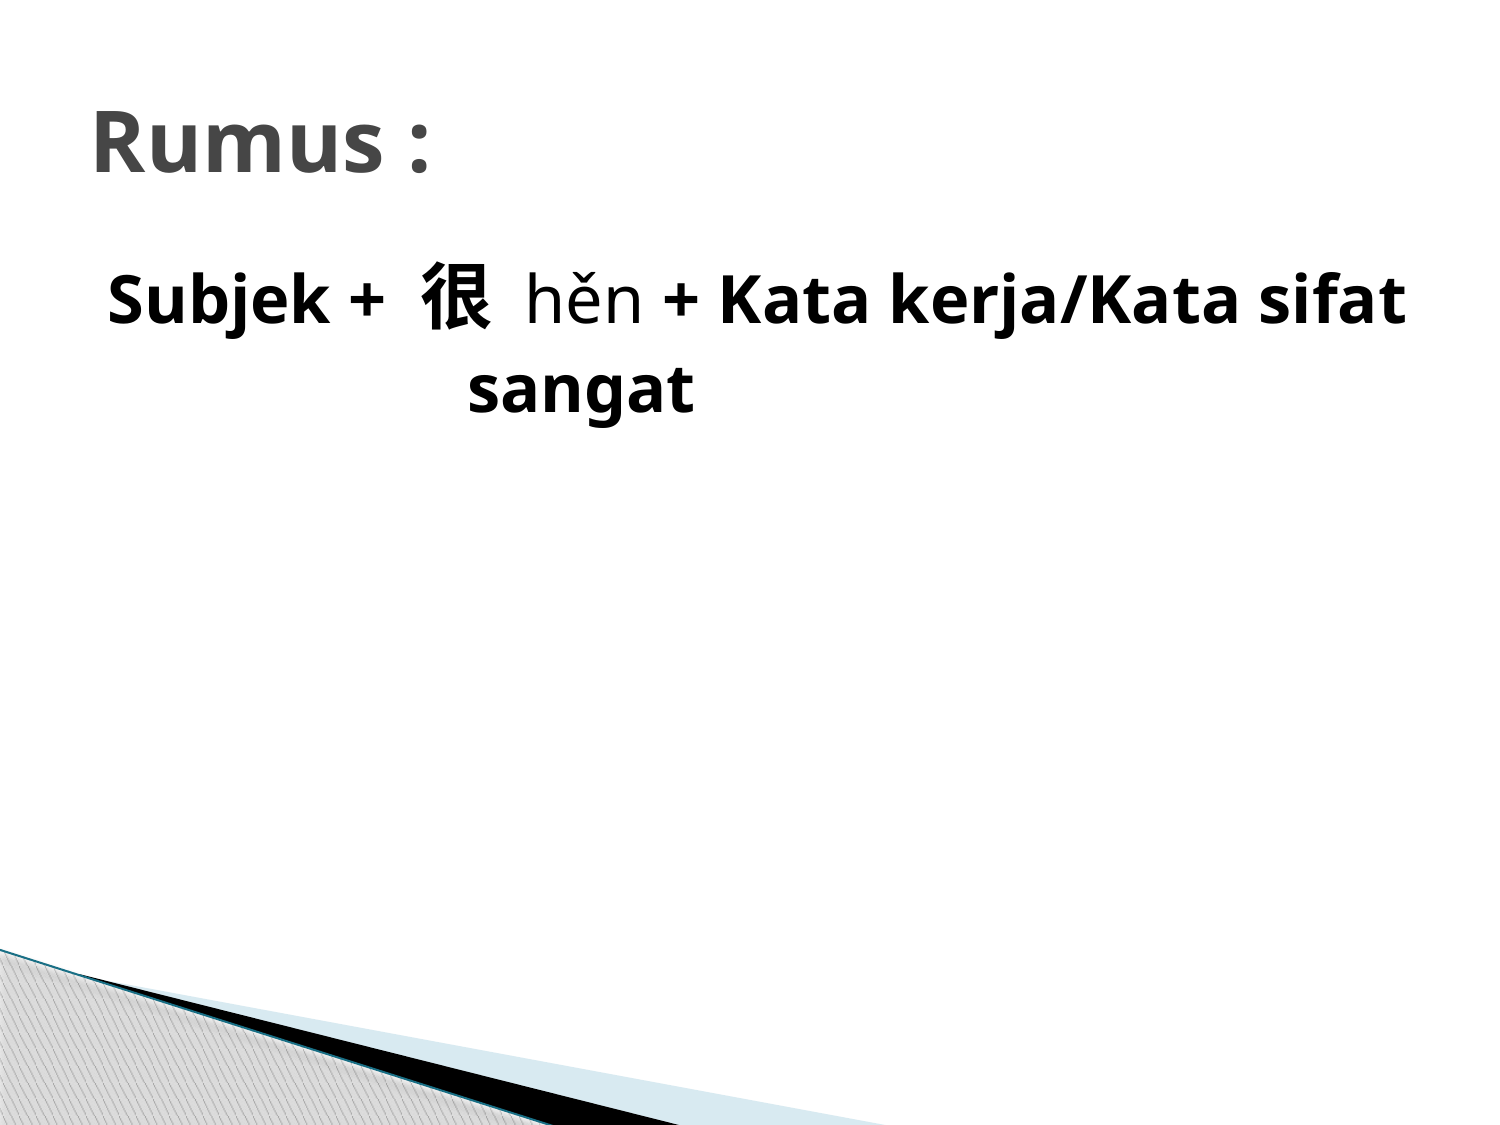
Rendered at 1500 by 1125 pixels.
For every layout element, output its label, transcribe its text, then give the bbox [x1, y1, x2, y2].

title Rumus : [75, 45, 1425, 233]
list Subjek + 很 hěn + Kata kerja/Kata sifat sangat [75, 243, 1454, 469]
